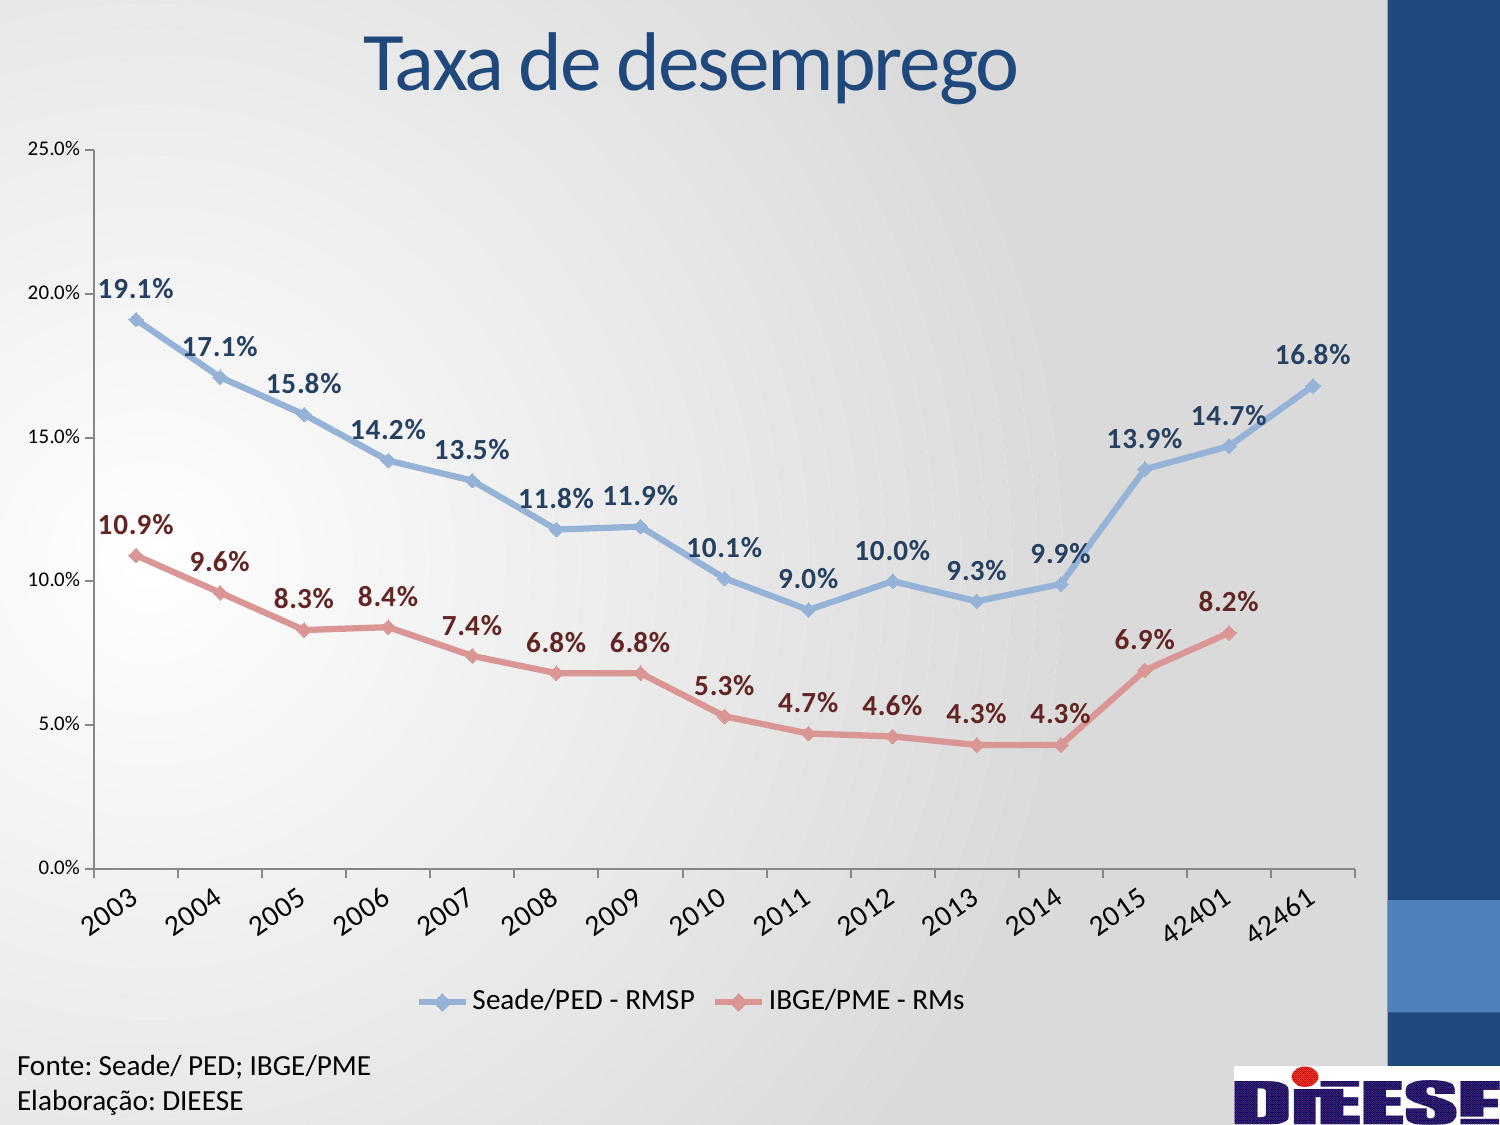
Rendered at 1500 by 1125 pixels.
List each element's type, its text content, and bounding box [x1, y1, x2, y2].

text_box Taxa de desemprego [0, 0, 1383, 116]
picture [1233, 1065, 1500, 1125]
text_box Fonte: Seade/ PED; IBGE/PME Elaboração: DIEESE [2, 1039, 387, 1124]
chart [0, 121, 1384, 1024]
